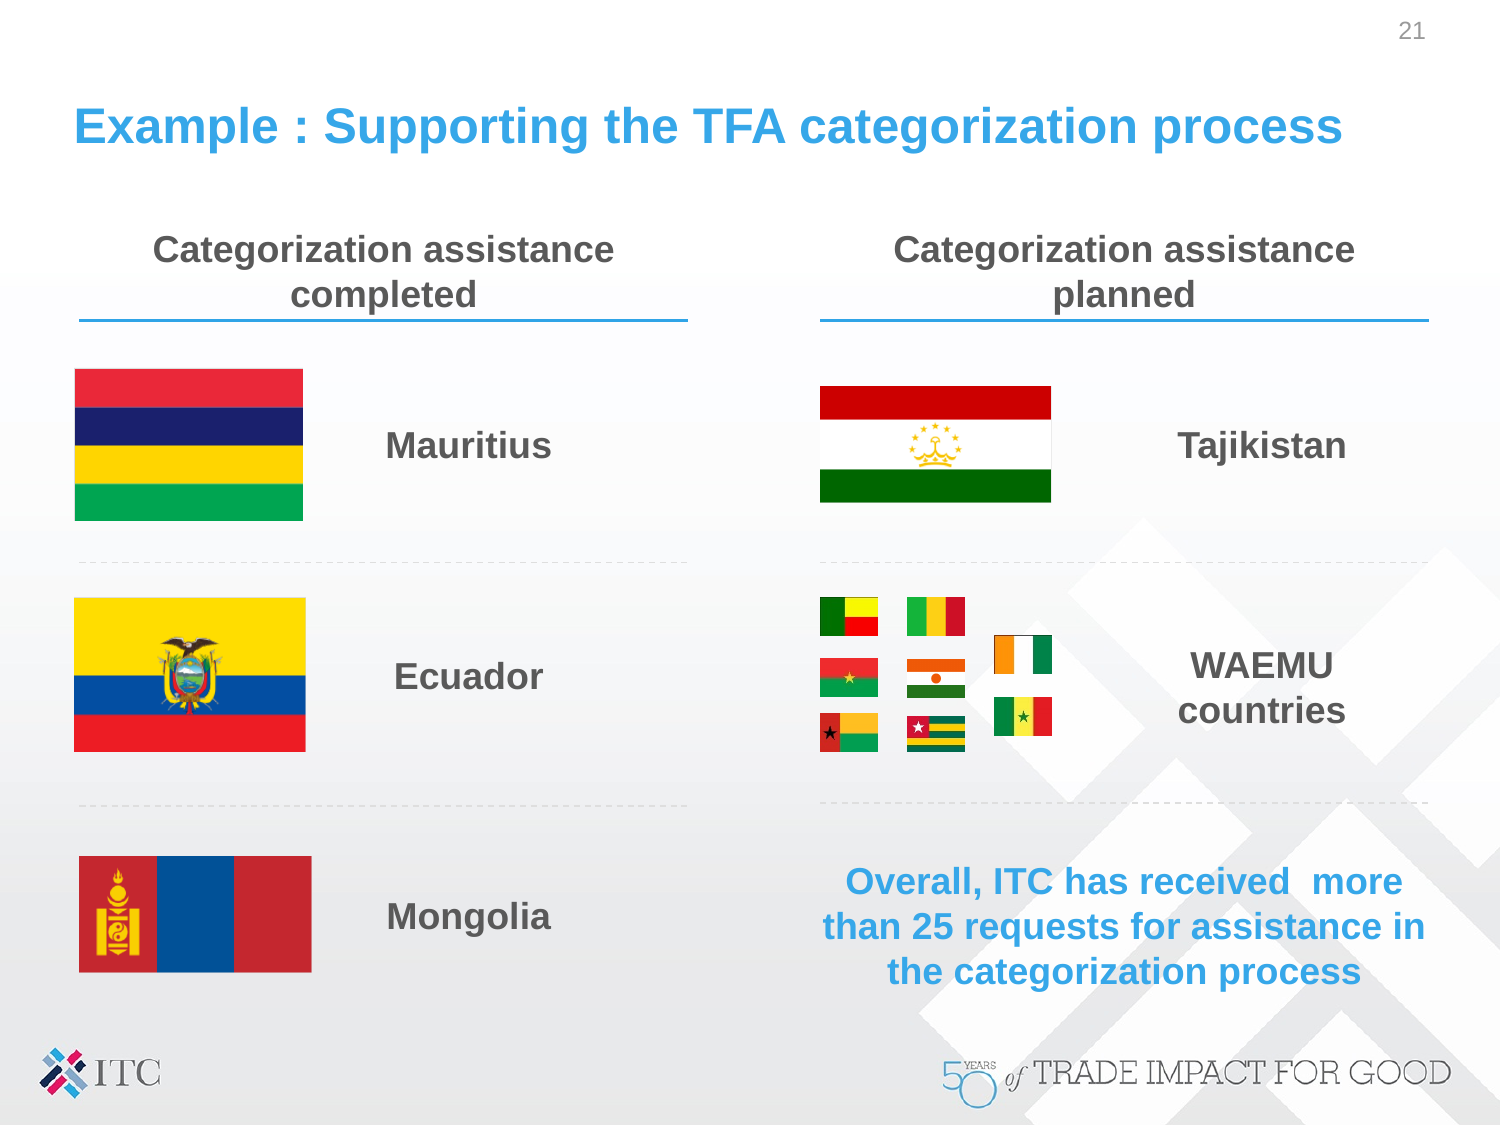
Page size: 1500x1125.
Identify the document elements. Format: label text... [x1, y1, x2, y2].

text_box Tajikistan [1095, 421, 1429, 467]
text_box Mauritius [307, 421, 636, 467]
text_box Overall, ITC has received more than 25 requests for assistance in the categorization process [820, 856, 1429, 992]
text_box Ecuador [312, 651, 636, 697]
slide_number 21 [1335, 0, 1442, 60]
text_box Categorization assistance planned [820, 224, 1429, 315]
text_box Categorization assistance completed [79, 224, 689, 315]
text_box Mongolia [316, 892, 636, 938]
text_box WAEMU countries [1095, 641, 1429, 732]
title Example : Supporting the TFA categorization process [58, 86, 1365, 178]
picture [0, 0, 1500, 1125]
